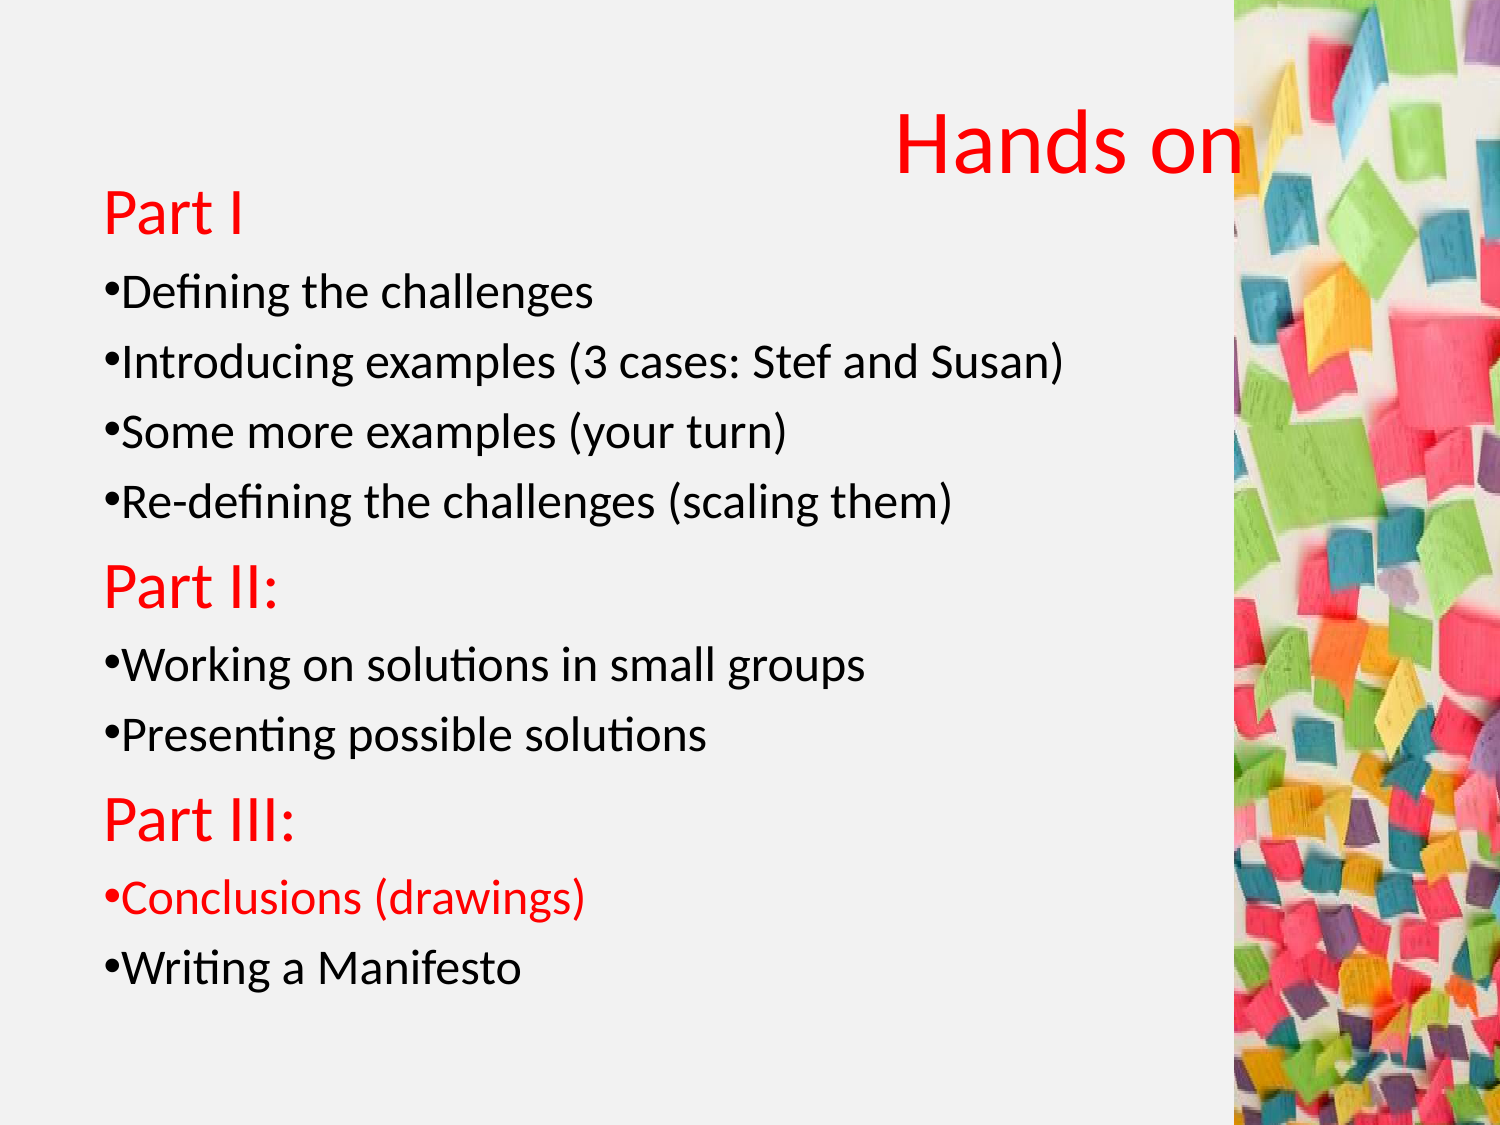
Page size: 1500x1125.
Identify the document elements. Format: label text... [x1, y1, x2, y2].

picture [1233, 0, 1500, 1125]
list Part I Defining the challenges Introducing examples (3 cases: Stef and Susan) Some more examples (your turn) Re-defining the challenges (scaling them) Part II: Working on solutions in small groups Presenting possible solutions Part III: Conclusions (drawings) Writing a Manifesto [88, 160, 1229, 904]
title Hands on [395, 42, 1229, 160]
